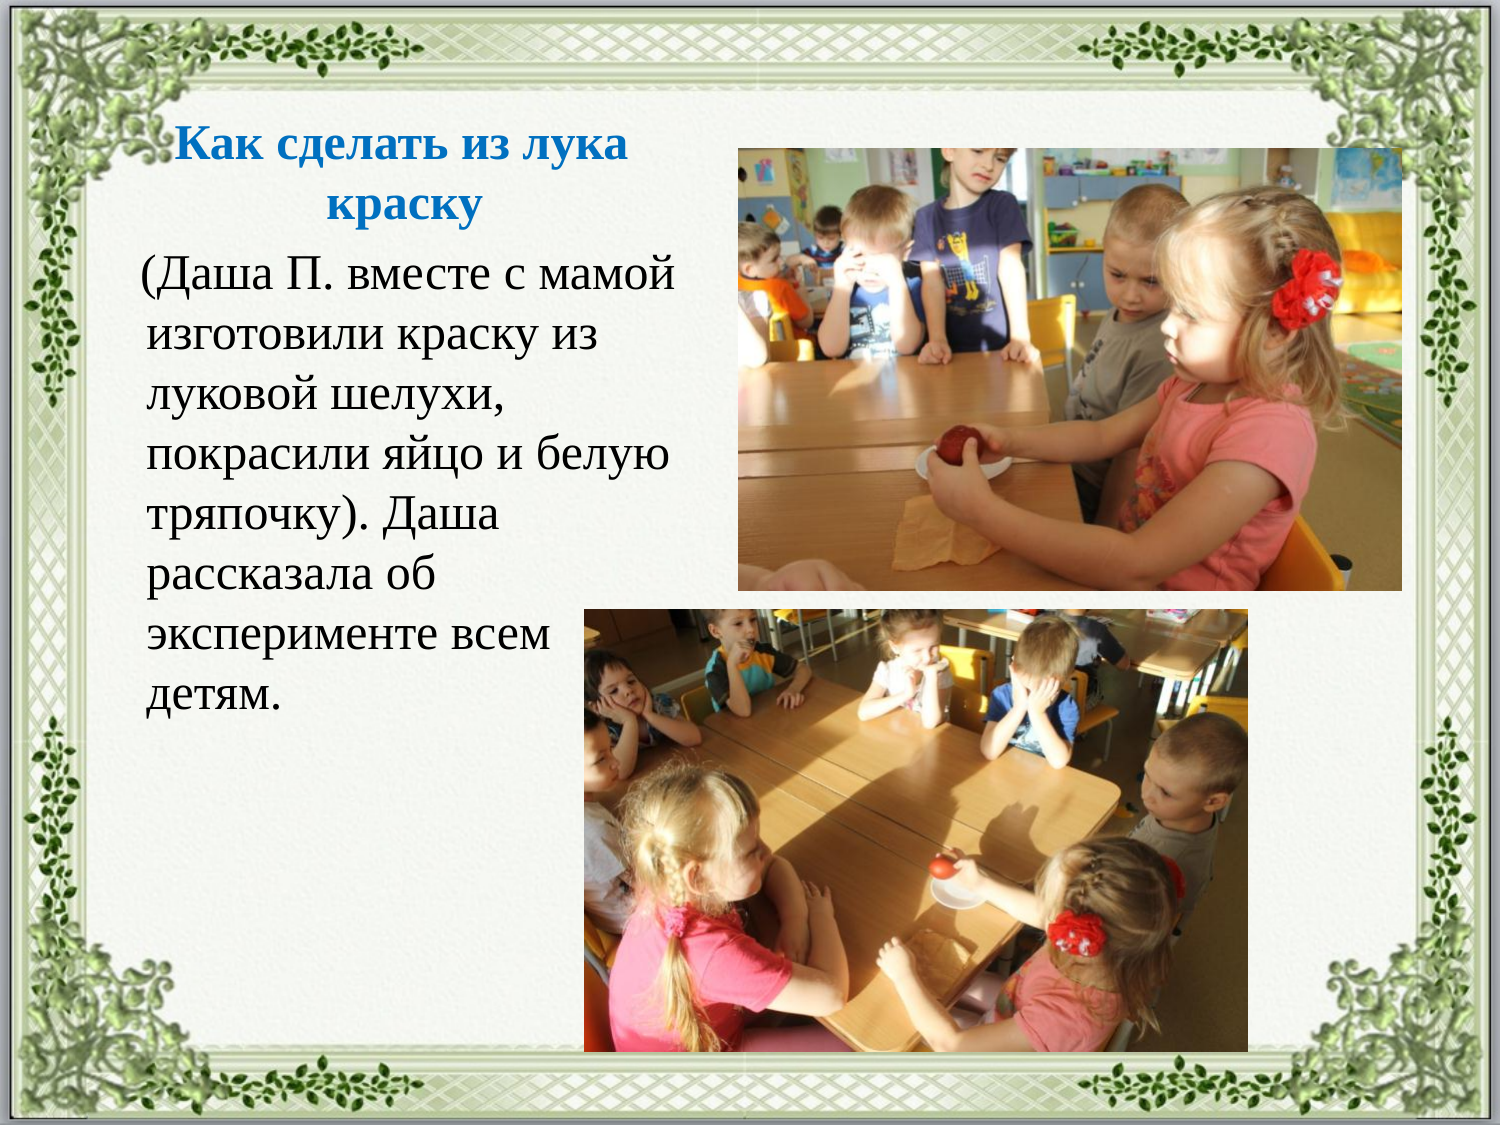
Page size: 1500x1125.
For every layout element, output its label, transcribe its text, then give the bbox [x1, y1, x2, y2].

picture [0, 0, 1500, 1125]
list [584, 609, 1248, 1052]
list Как сделать из лука краску (Даша П. вместе с мамой изготовили краску из луковой шелухи, покрасили яйцо и белую тряпочку). Даша рассказала об эксперименте всем детям. [75, 101, 691, 1005]
